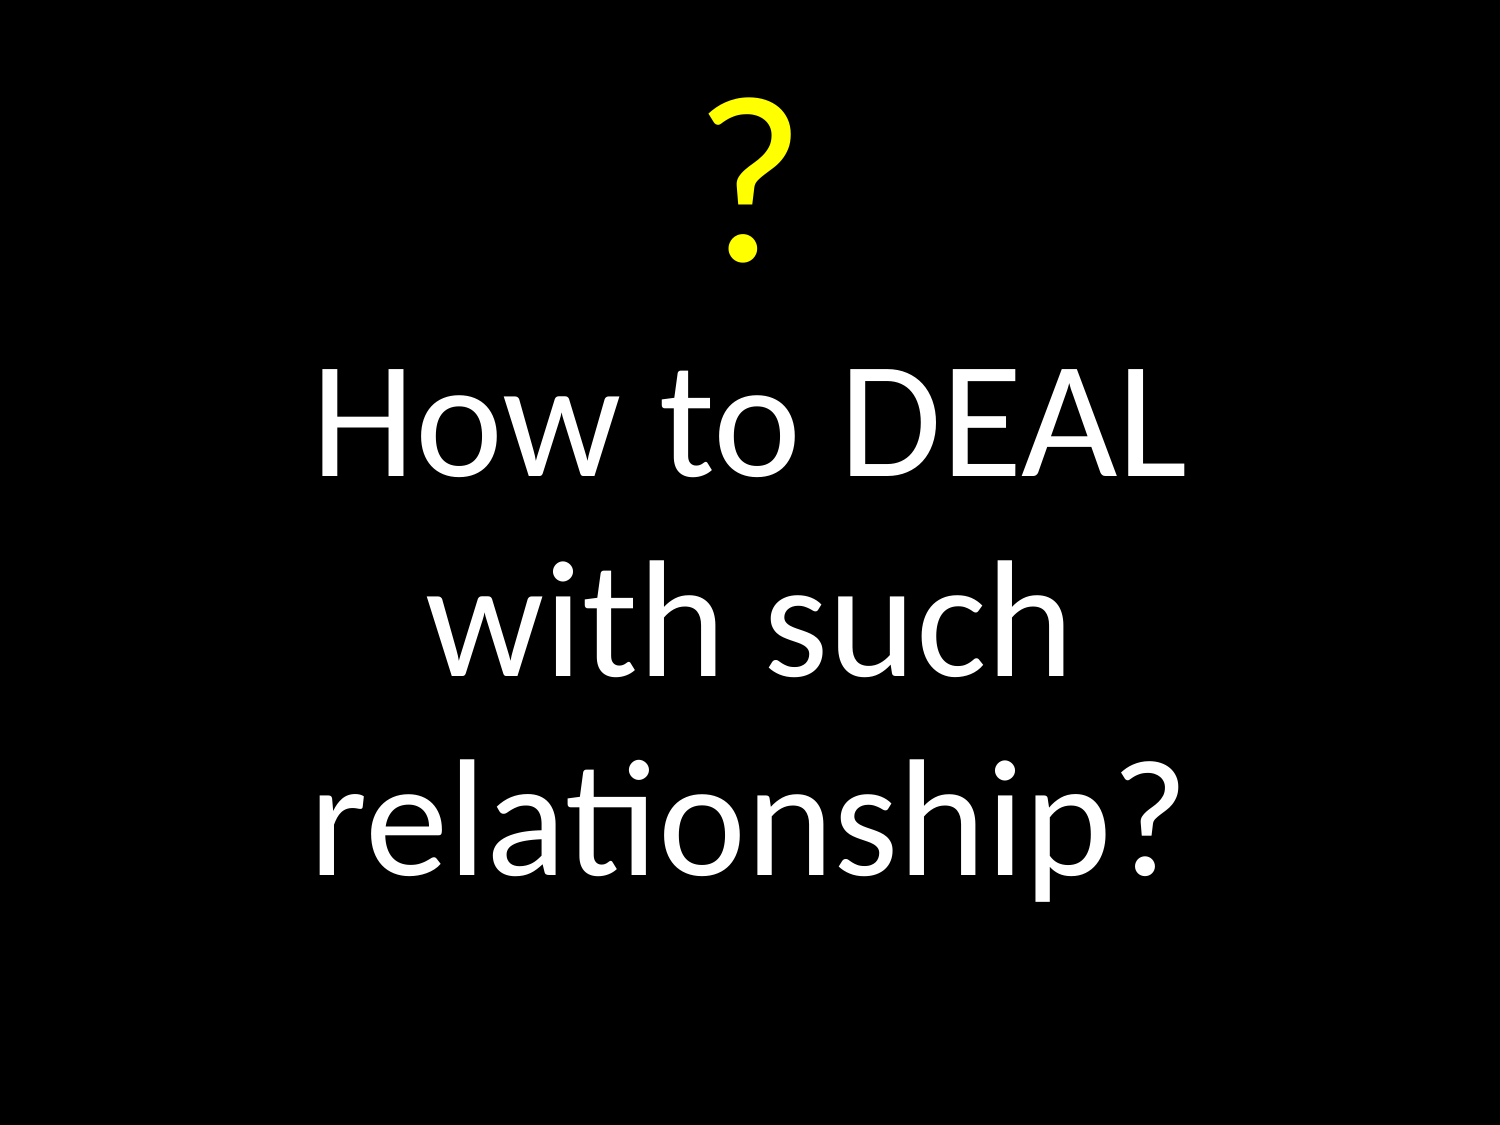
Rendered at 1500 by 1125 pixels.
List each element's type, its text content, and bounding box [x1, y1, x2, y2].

title ? How to DEAL with such relationship? [112, 0, 1388, 932]
